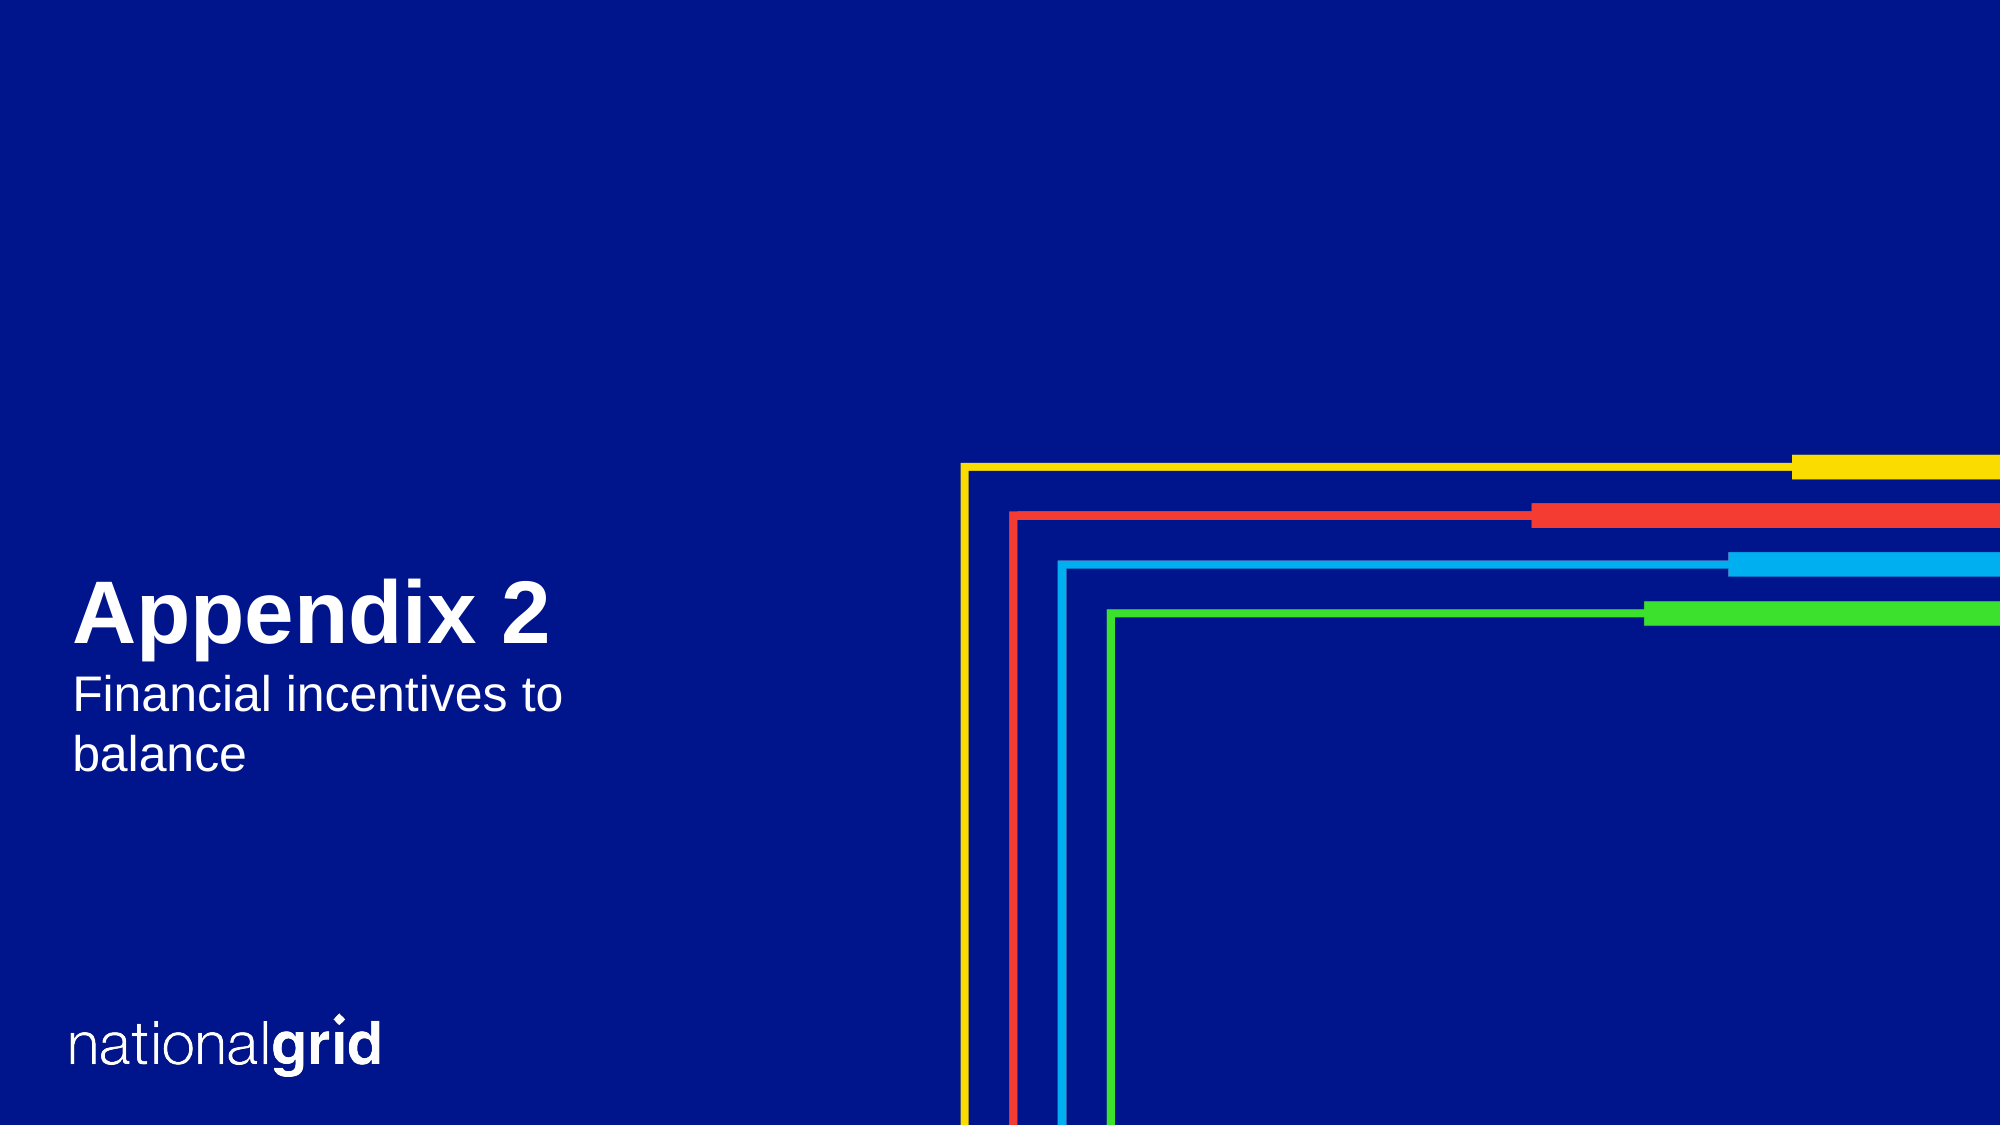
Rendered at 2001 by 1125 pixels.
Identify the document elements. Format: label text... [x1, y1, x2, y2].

picture [960, 454, 2000, 1125]
picture [1067, 569, 2000, 1125]
picture [70, 1013, 380, 1077]
list Appendix 2 Financial incentives to balance [72, 554, 625, 784]
